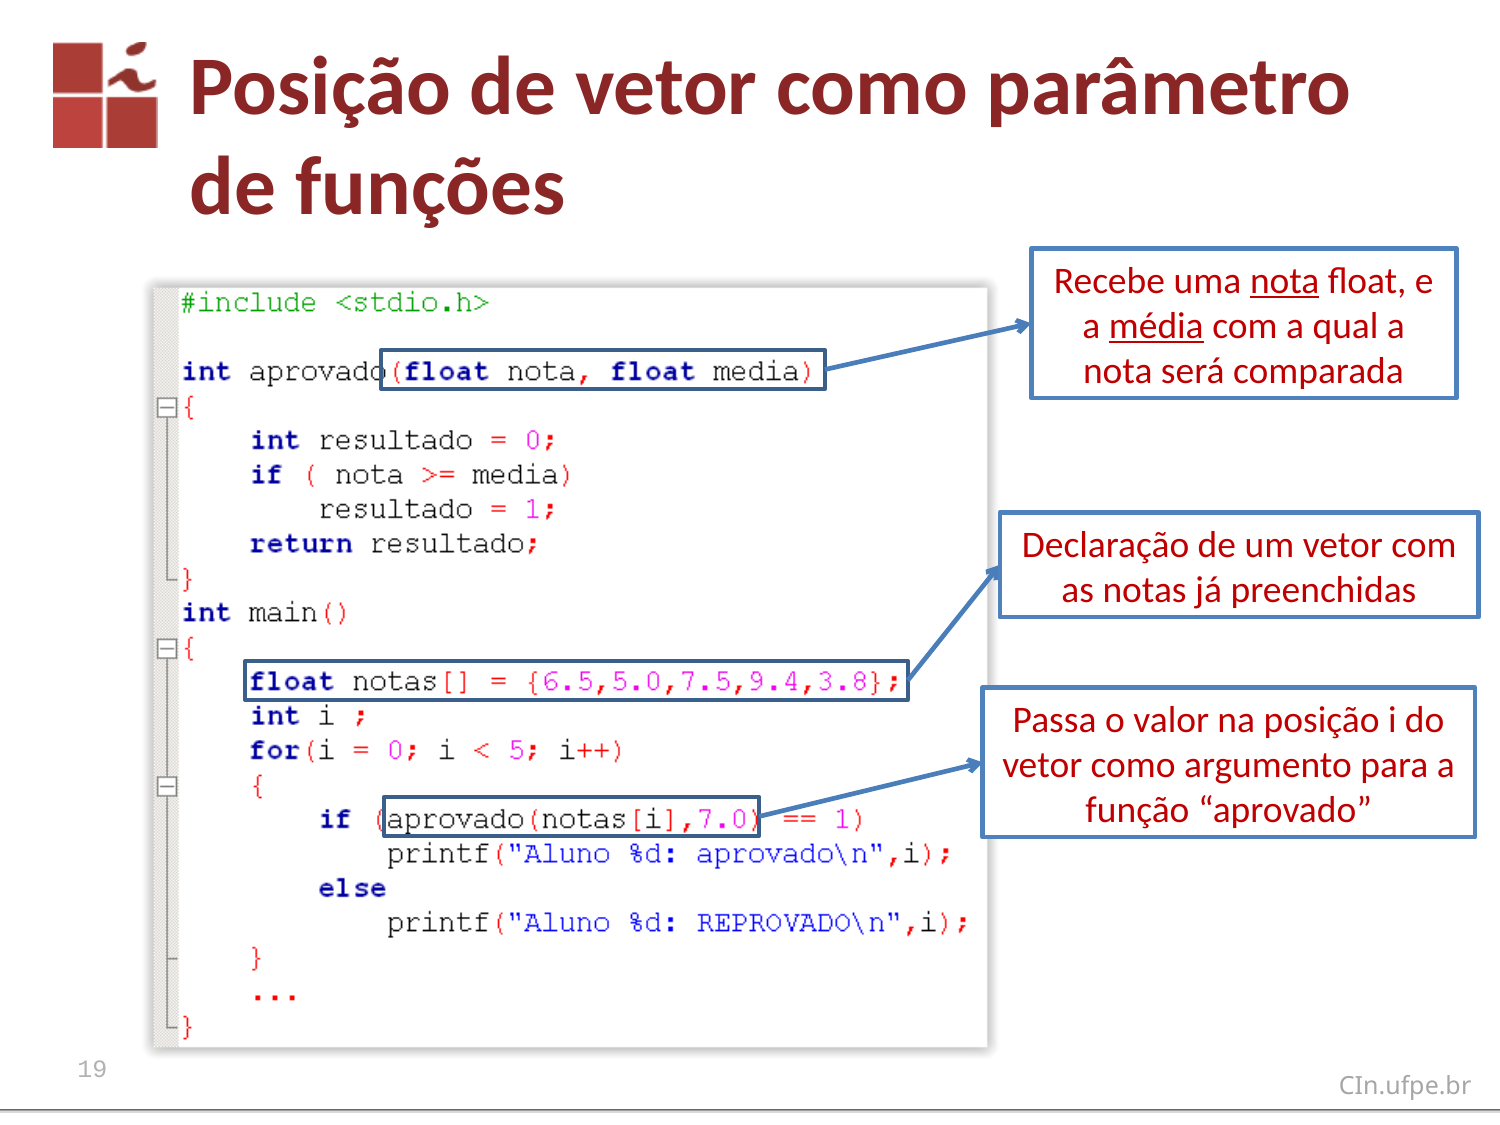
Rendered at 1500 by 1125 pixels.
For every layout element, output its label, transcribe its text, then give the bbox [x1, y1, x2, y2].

slide_number 19 [62, 1037, 413, 1098]
picture [140, 274, 1001, 1060]
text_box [384, 687, 1476, 840]
title Posição de vetor como parâmetro de funções [174, 37, 1450, 225]
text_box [245, 512, 1479, 701]
picture [0, 1109, 1500, 1113]
picture [53, 42, 158, 148]
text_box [380, 248, 1457, 401]
